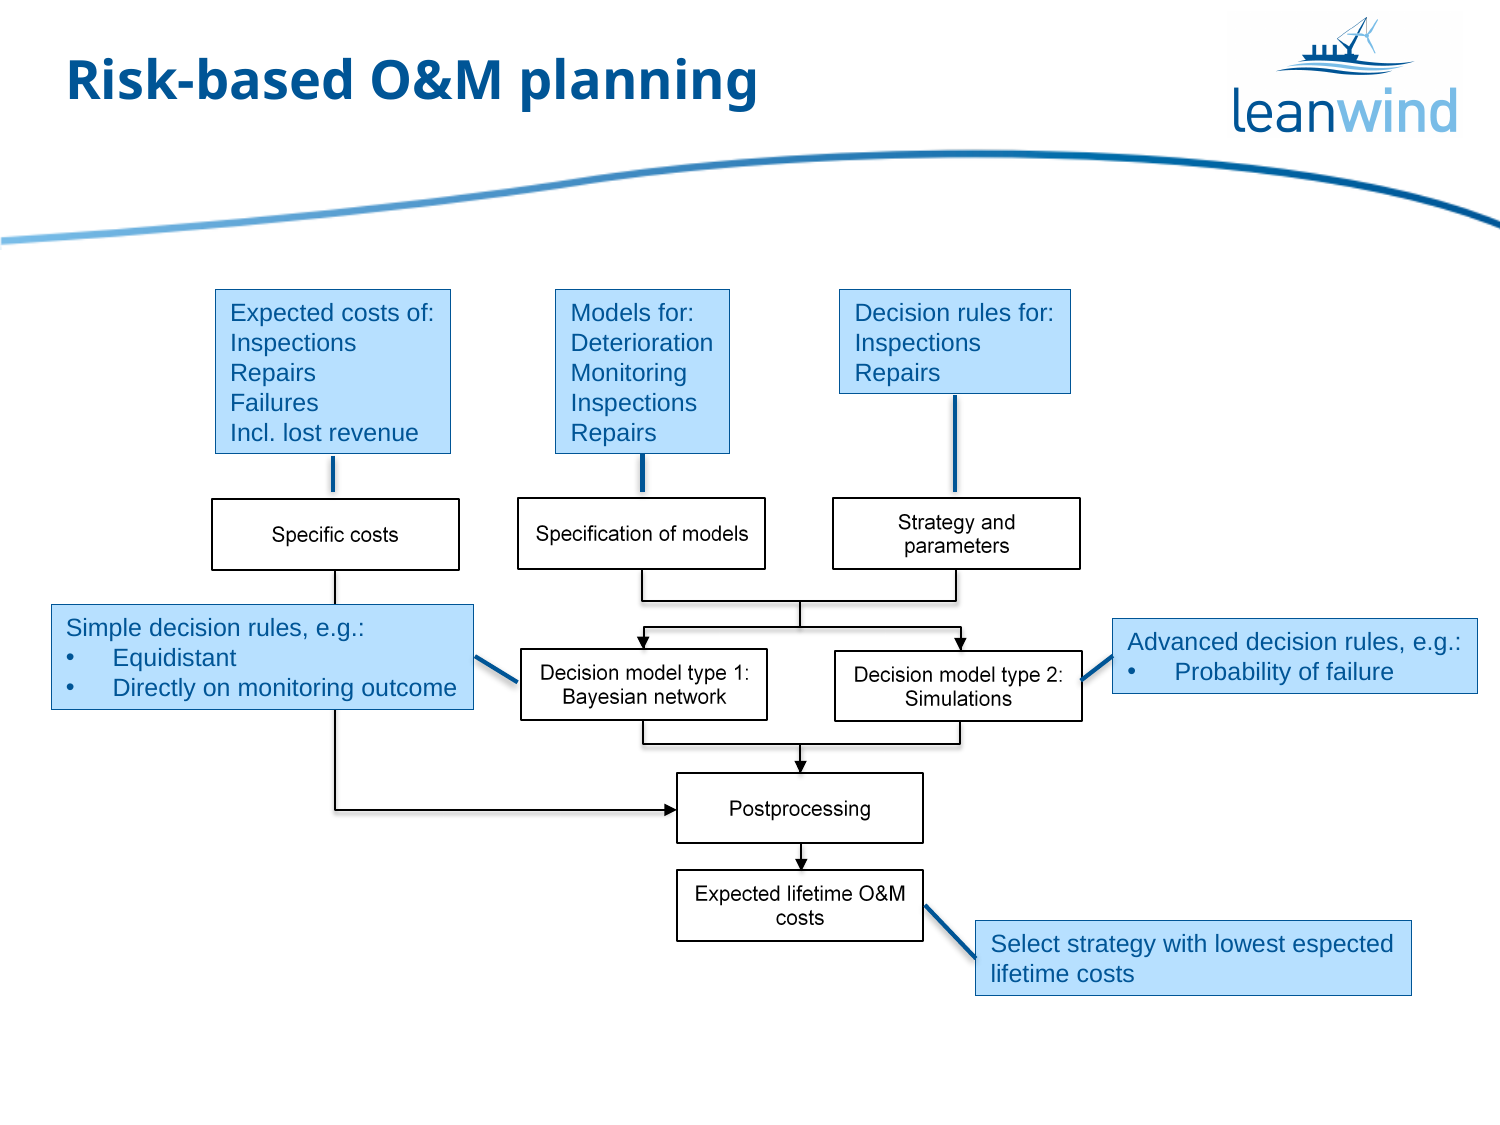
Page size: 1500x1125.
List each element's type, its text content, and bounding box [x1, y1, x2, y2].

picture [1227, 11, 1463, 138]
title Risk-based O&M planning [50, 37, 1363, 135]
text_box Simple decision rules, e.g.: Equidistant Directly on monitoring outcome [51, 604, 189, 710]
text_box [924, 904, 977, 959]
text_box Select strategy with lowest espected lifetime costs [975, 920, 1412, 996]
text_box Decision rules for: Inspections Repairs [839, 289, 1071, 394]
text_box Advanced decision rules, e.g.: Probability of failure [1135, 618, 1478, 694]
text_box Expected costs of: Inspections Repairs Failures Incl. lost revenue [215, 289, 451, 454]
picture [194, 479, 1130, 944]
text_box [1080, 656, 1113, 681]
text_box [474, 655, 518, 683]
text_box Models for: Deterioration Monitoring Inspections Repairs [555, 289, 730, 454]
